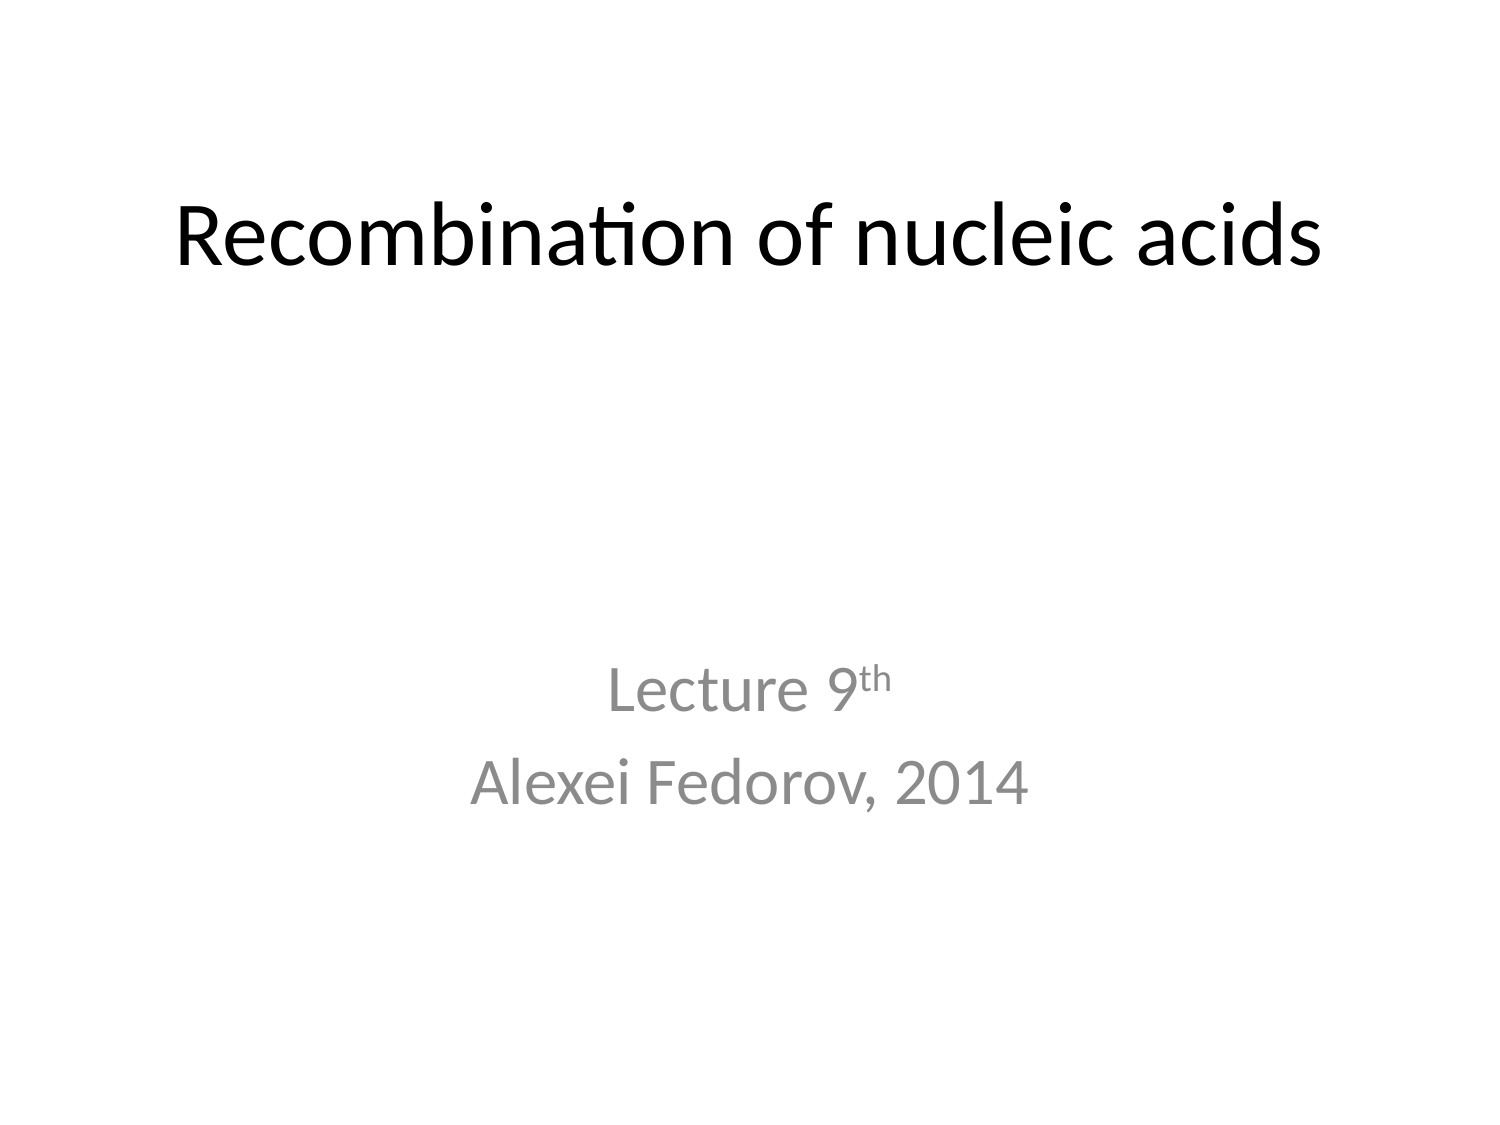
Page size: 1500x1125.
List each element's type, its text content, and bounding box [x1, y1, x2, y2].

title Recombination of nucleic acids [112, 108, 1388, 350]
subtitle Lecture 9th Alexei Fedorov, 2014 [225, 637, 1275, 925]
